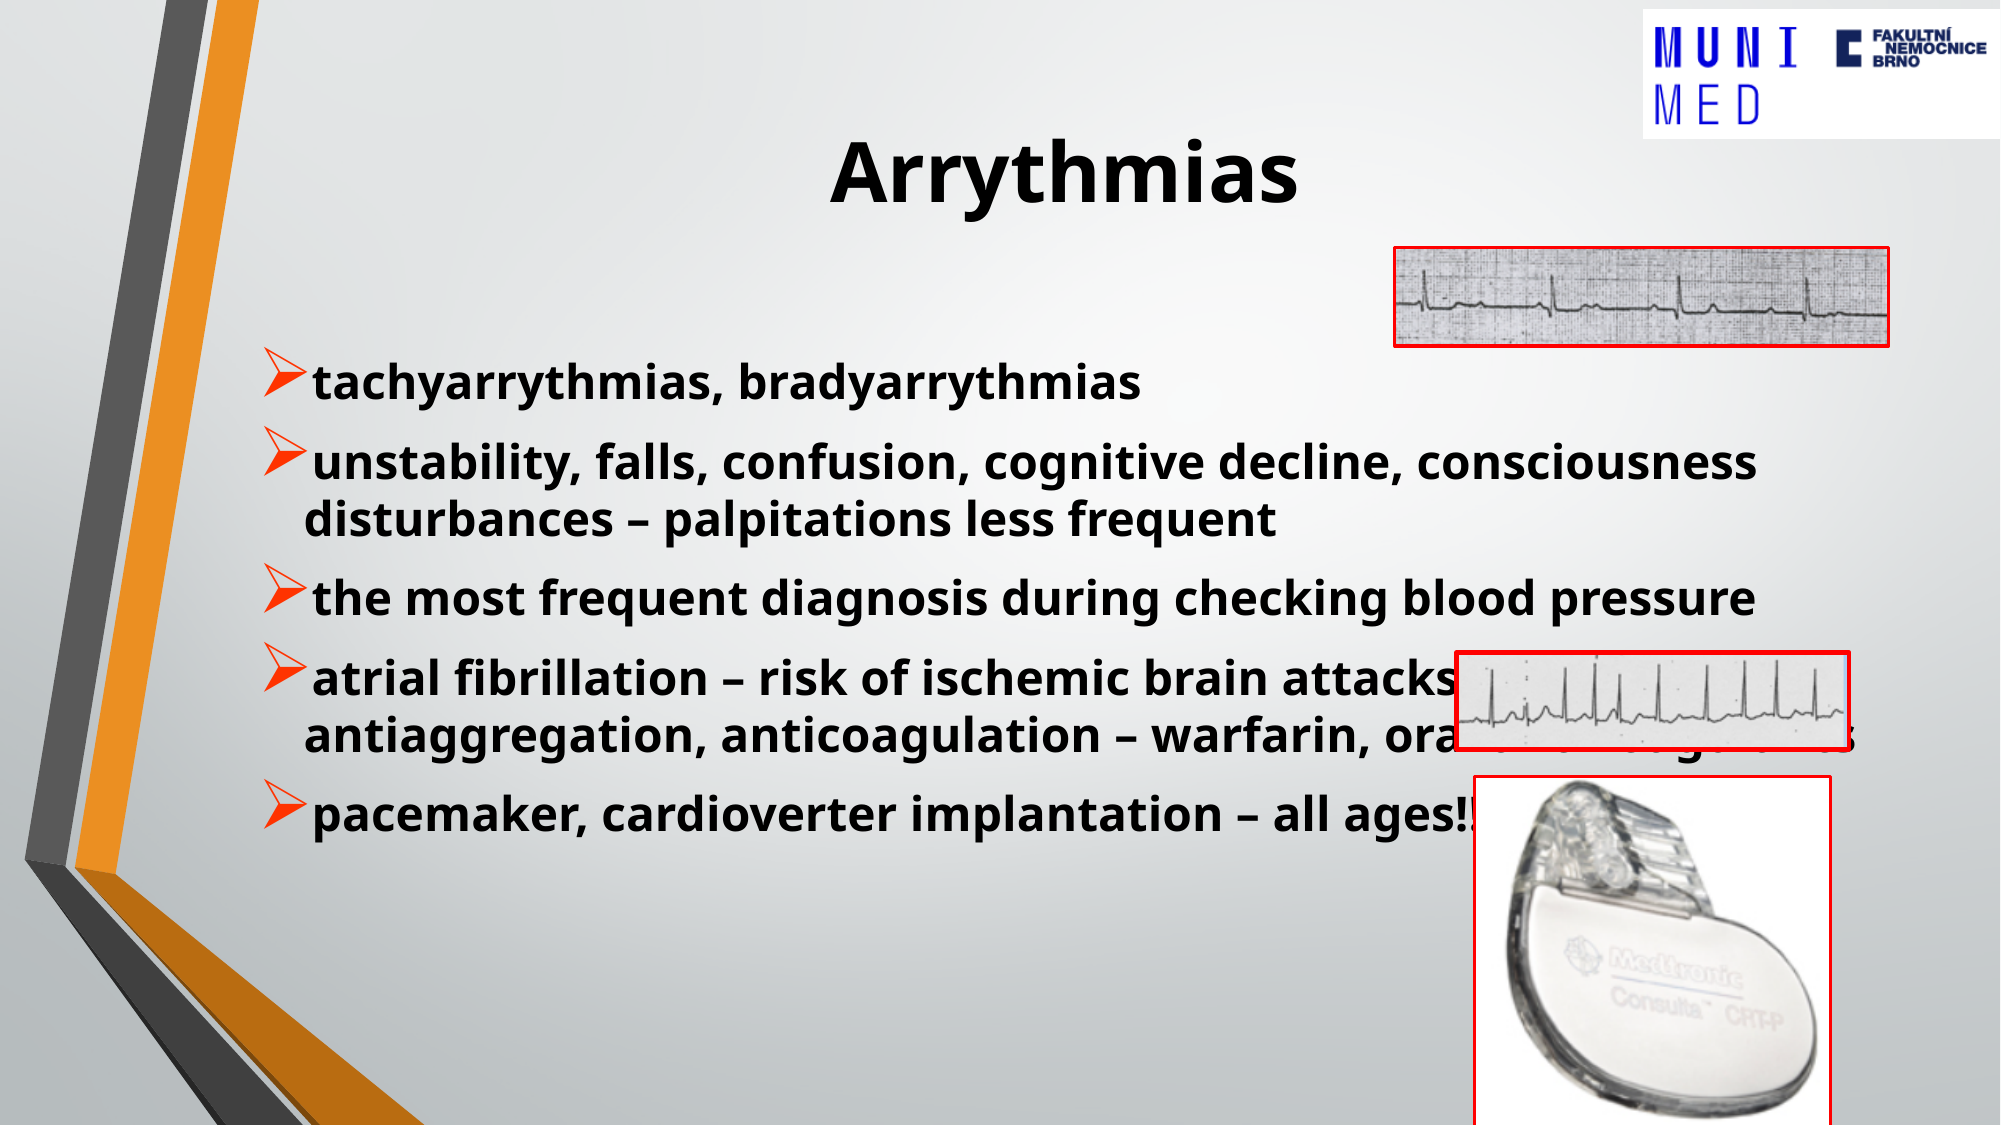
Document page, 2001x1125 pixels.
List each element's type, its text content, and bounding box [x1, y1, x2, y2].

list tachyarrythmias, bradyarrythmias unstability, falls, confusion, cognitive decline, consciousness disturbances – palpitations less frequent the most frequent diagnosis during checking blood pressure atrial fibrillation – risk of ischemic brain attacks, antiaggregation, anticoagulation – warfarin, oral antikoagulants pacemaker, cardioverter implantation – all ages!! [243, 344, 1887, 857]
title Arrythmias [243, 25, 1887, 314]
picture [1475, 777, 1830, 1125]
picture [1643, 9, 2000, 140]
picture [1458, 654, 1847, 748]
picture [1396, 248, 1888, 345]
